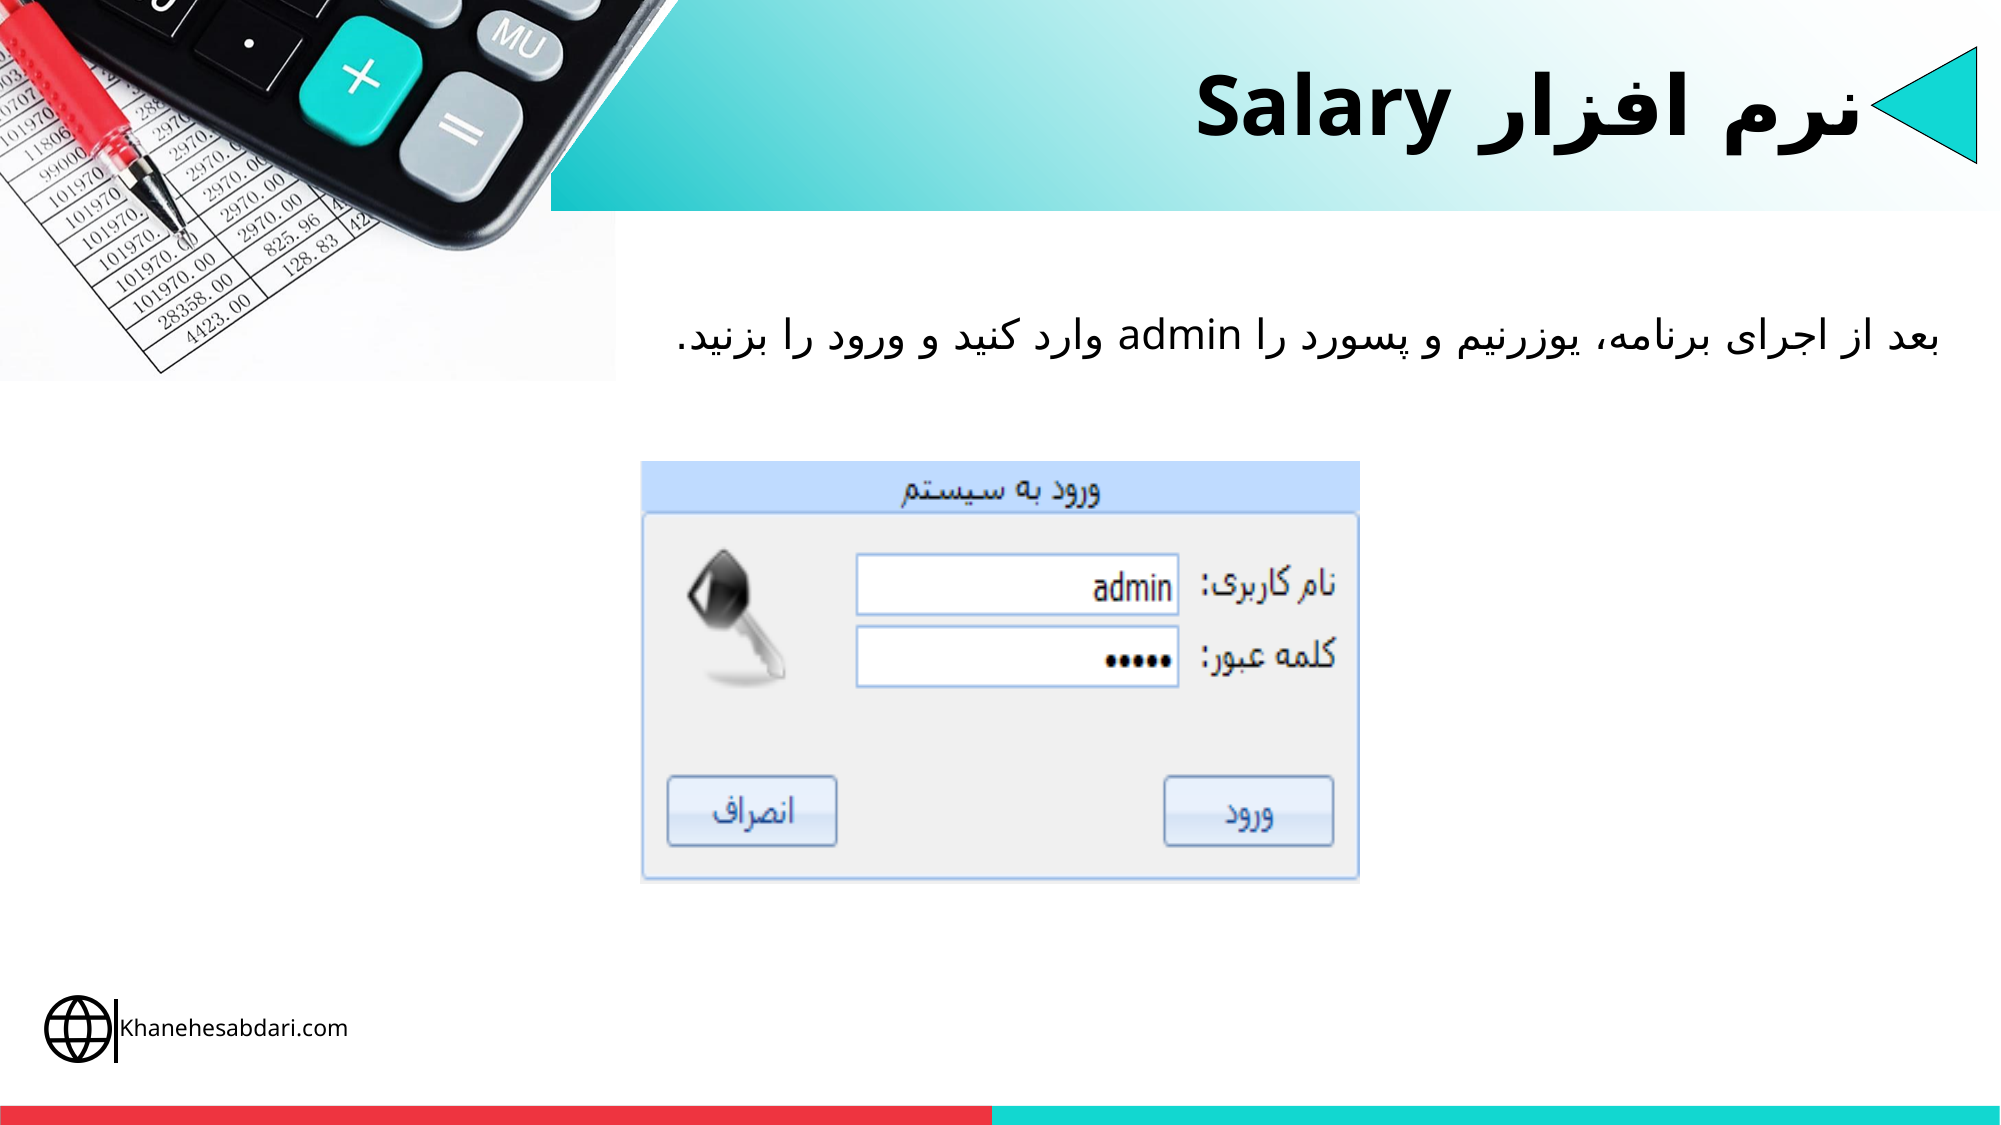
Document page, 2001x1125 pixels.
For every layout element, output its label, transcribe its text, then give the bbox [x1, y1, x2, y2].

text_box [0, 1105, 2000, 1125]
picture [43, 994, 113, 1064]
text_box [1870, 46, 1978, 165]
text_box [670, 0, 2000, 212]
list نرم افزار Salary [713, 55, 1880, 170]
text_box Khanehesabdari.com [117, 1006, 364, 1049]
picture [640, 461, 1360, 884]
list بعد از اجرای برنامه، یوزرنیم و پسورد را admin وارد کنید و ورود را بزنید. [199, 285, 1957, 1059]
picture [0, 0, 670, 381]
